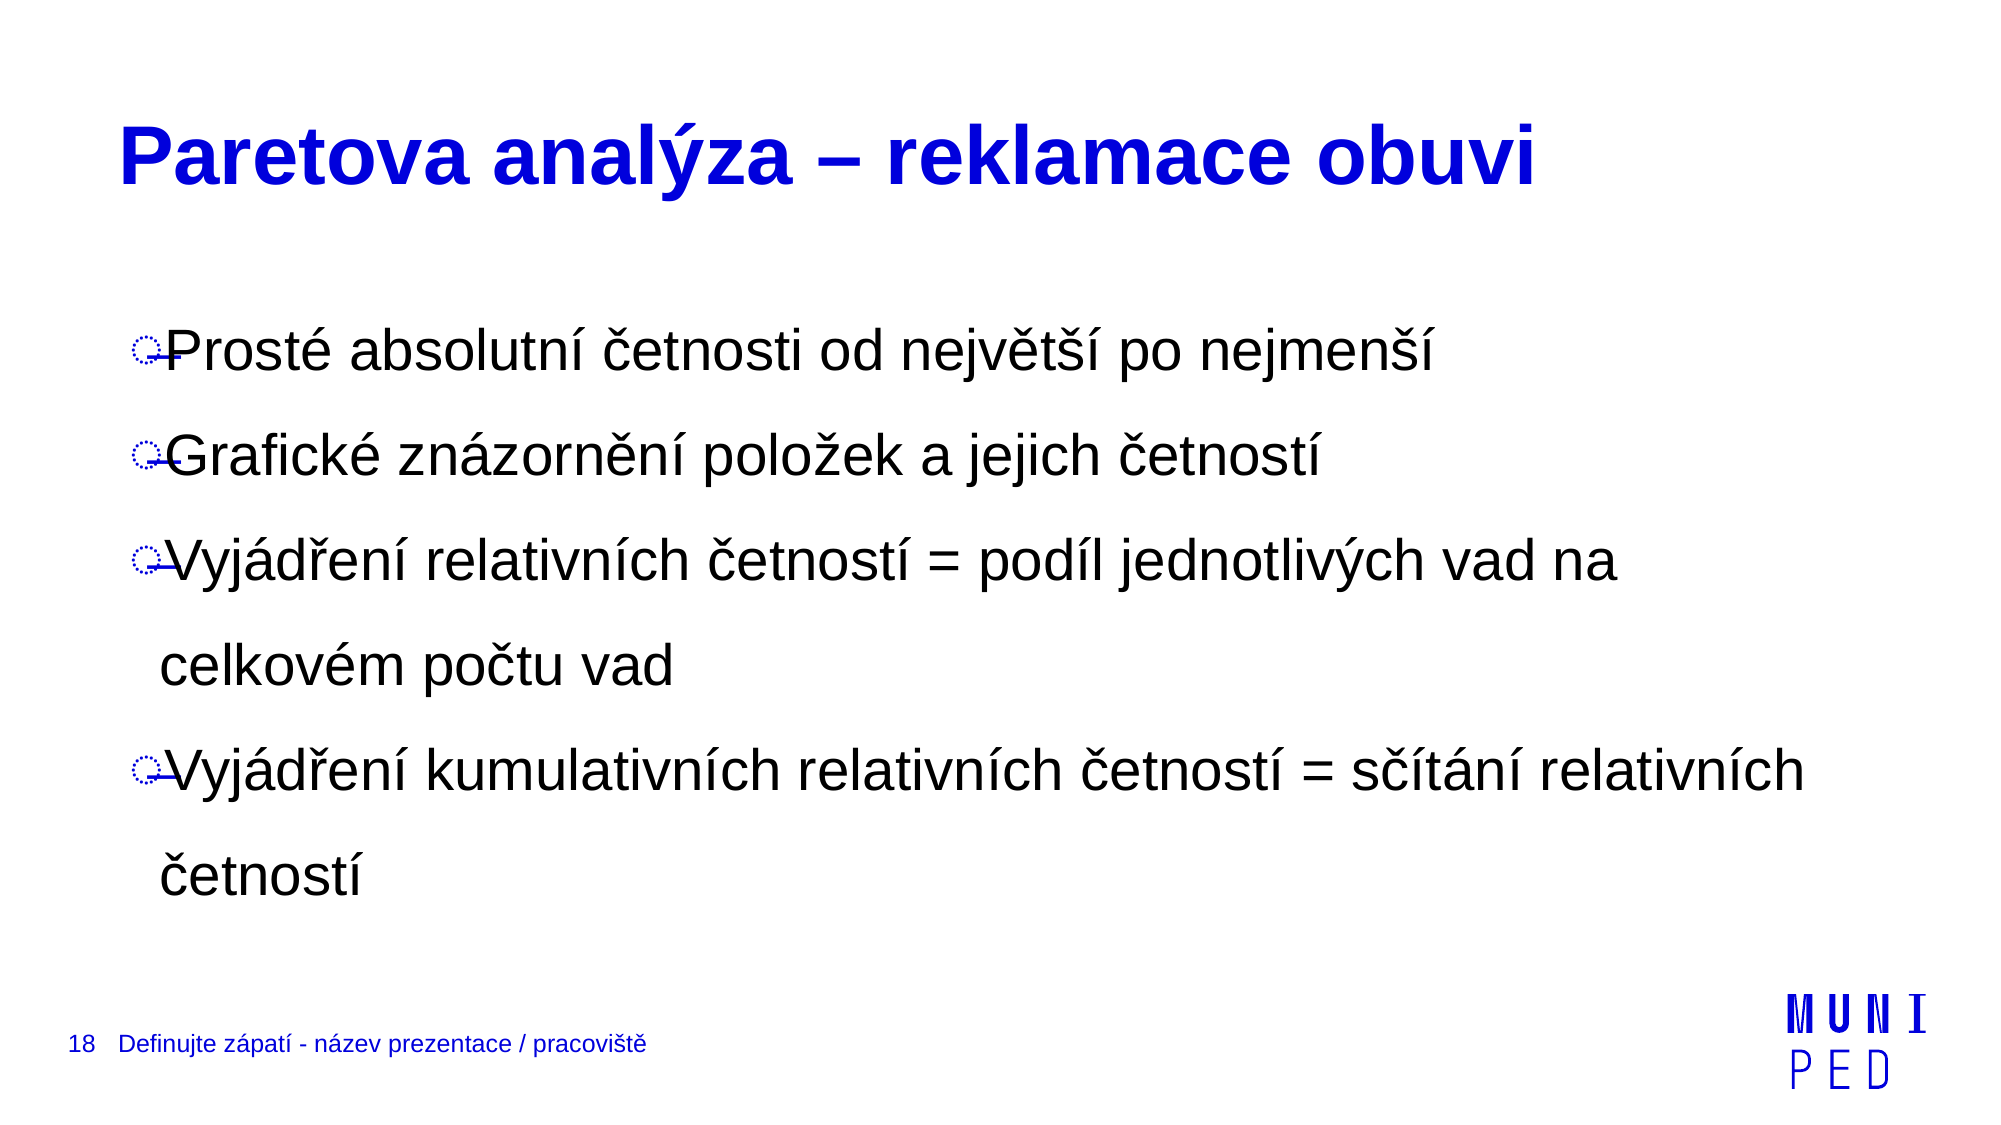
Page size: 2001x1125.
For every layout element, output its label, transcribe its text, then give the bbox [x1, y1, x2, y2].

footer Definujte zápatí - název prezentace / pracoviště [118, 1021, 1418, 1063]
list Prosté absolutní četnosti od největší po nejmenší Grafické znázornění položek a jejich četností Vyjádření relativních četností = podíl jednotlivých vad na celkovém počtu vad Vyjádření kumulativních relativních četností = sčítání relativních četností [118, 277, 1883, 957]
slide_number 18 [67, 1021, 110, 1063]
title Paretova analýza – reklamace obuvi [118, 118, 1883, 193]
